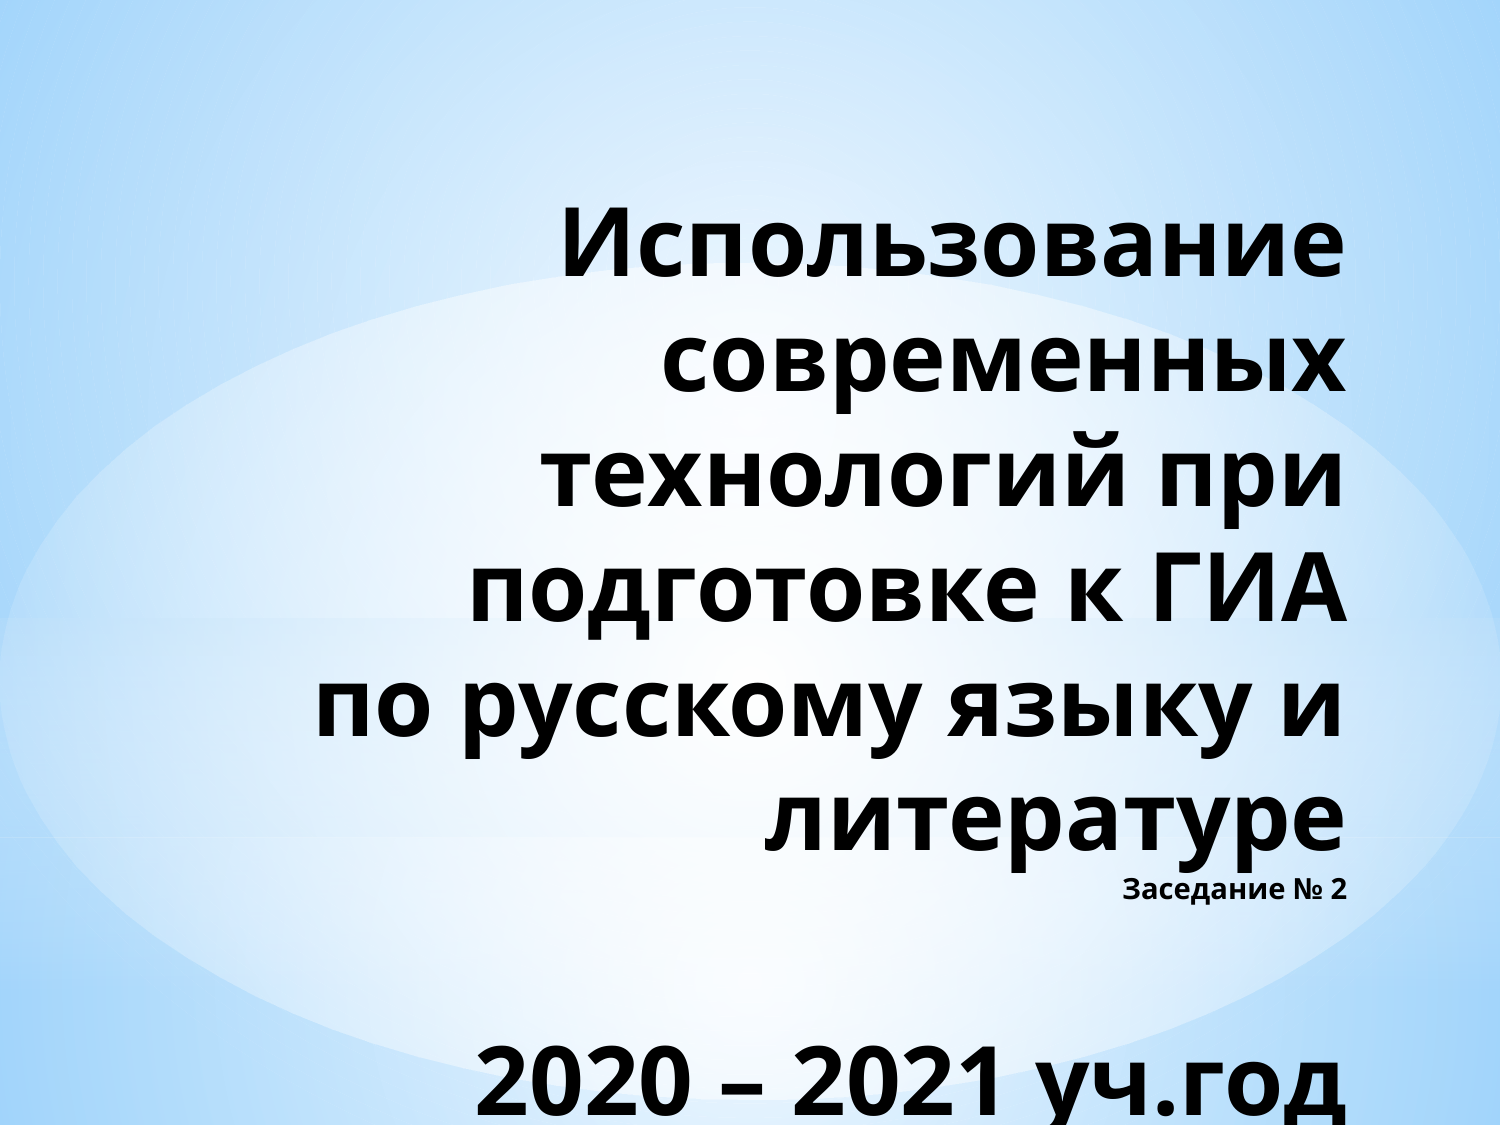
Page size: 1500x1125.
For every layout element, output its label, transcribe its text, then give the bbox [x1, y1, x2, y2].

title Использование современных технологий при подготовке к ГИА по русскому языку и литературе Заседание № 2 2020 – 2021 уч.год [112, 172, 1363, 1047]
